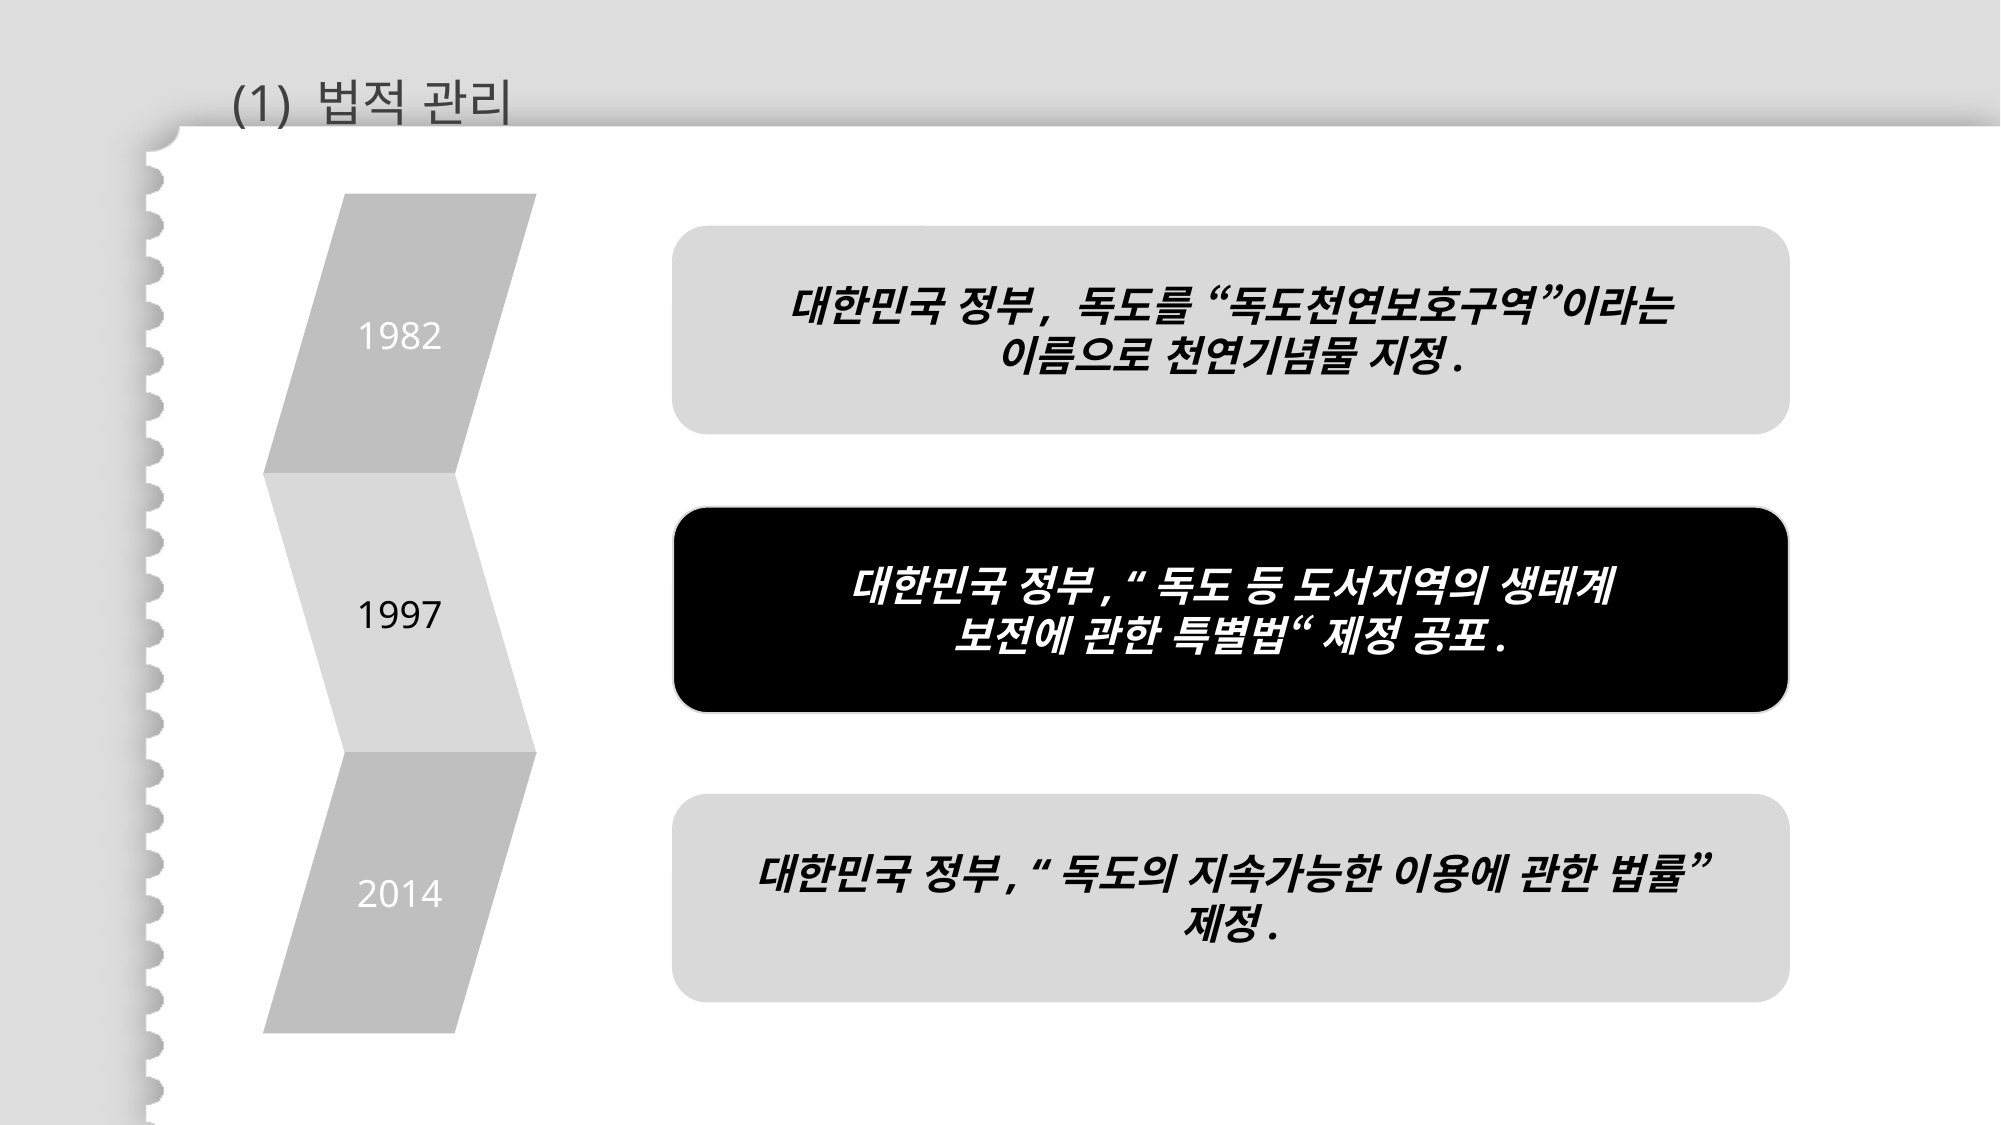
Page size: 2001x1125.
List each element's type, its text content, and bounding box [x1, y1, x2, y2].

text_box 대한민국 정부, “독도 등 도서지역의 생태계 보전에 관한 특별법“ 제정 공포. [671, 505, 1790, 715]
picture [0, 0, 2001, 1125]
text_box 대한민국 정부, “독도의 지속가능한 이용에 관한 법률” 제정. [671, 793, 1790, 1003]
text_box (1) 법적 관리 [218, 64, 715, 139]
text_box 대한민국 정부, 독도를 “독도천연보호구역”이라는 이름으로 천연기념물 지정. [671, 225, 1790, 435]
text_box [264, 194, 536, 1033]
